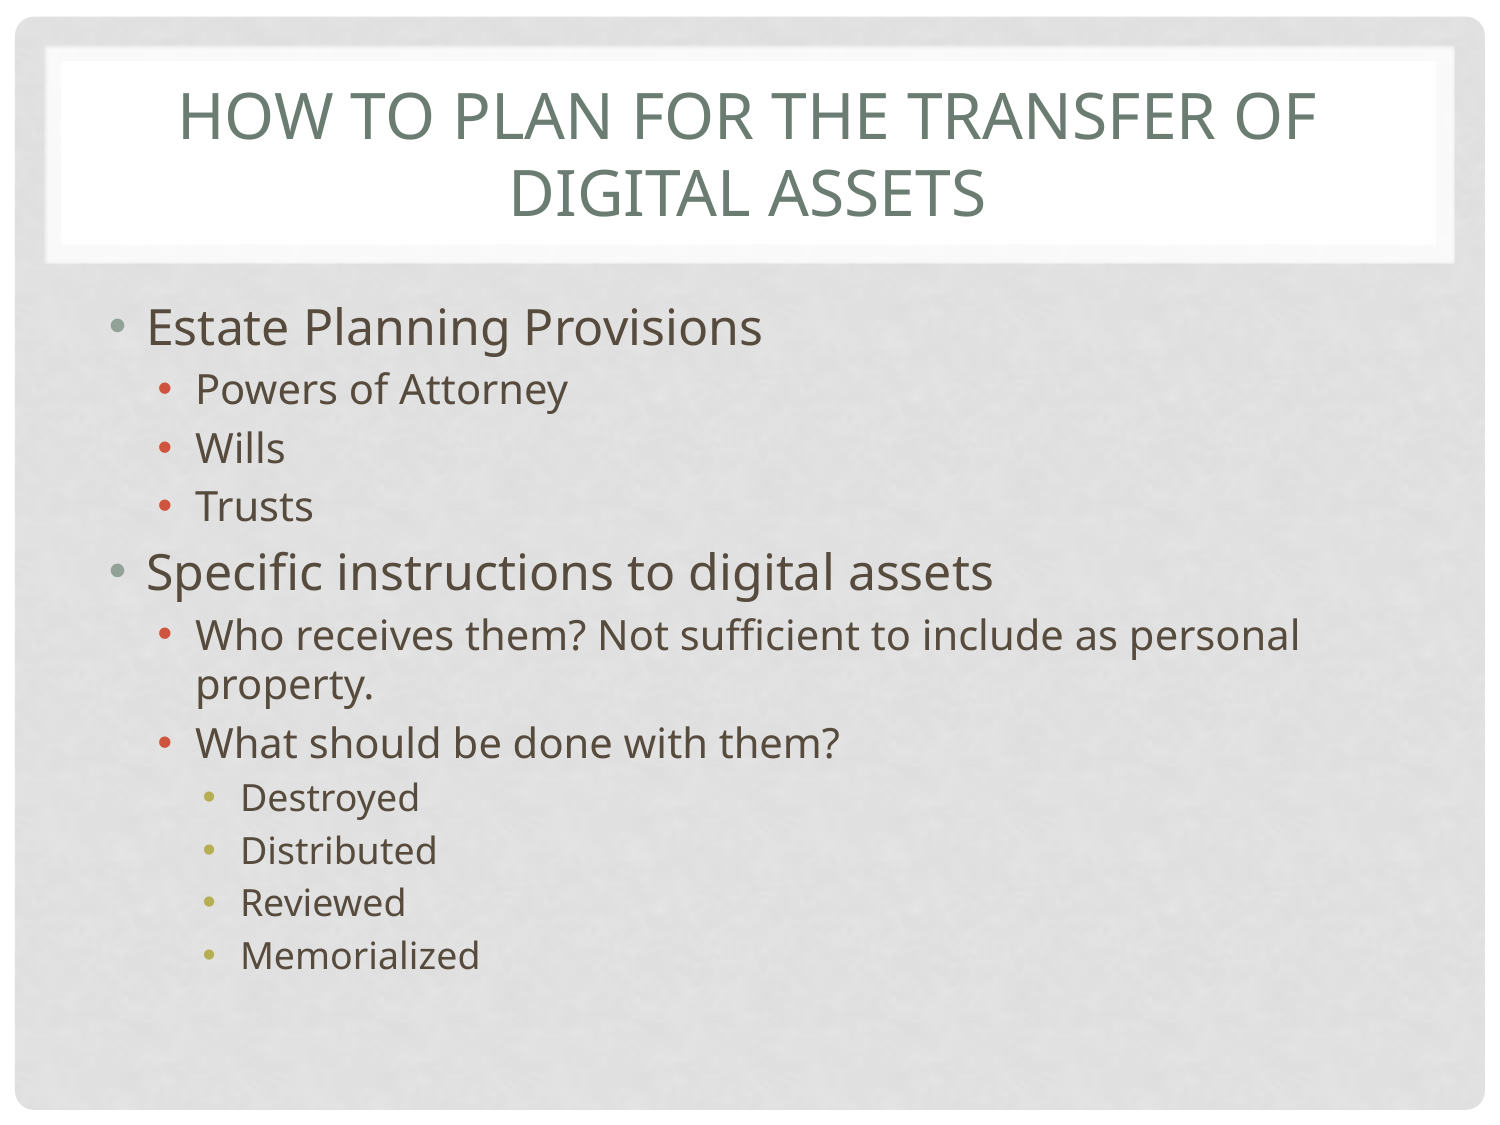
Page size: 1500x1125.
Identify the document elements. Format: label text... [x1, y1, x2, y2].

title How to plan for the transfer of digital assets [69, 66, 1425, 238]
list Estate Planning Provisions Powers of Attorney Wills Trusts Specific instructions to digital assets Who receives them? Not sufficient to include as personal property. What should be done with them? Destroyed Distributed Reviewed Memorialized [75, 287, 1425, 1005]
